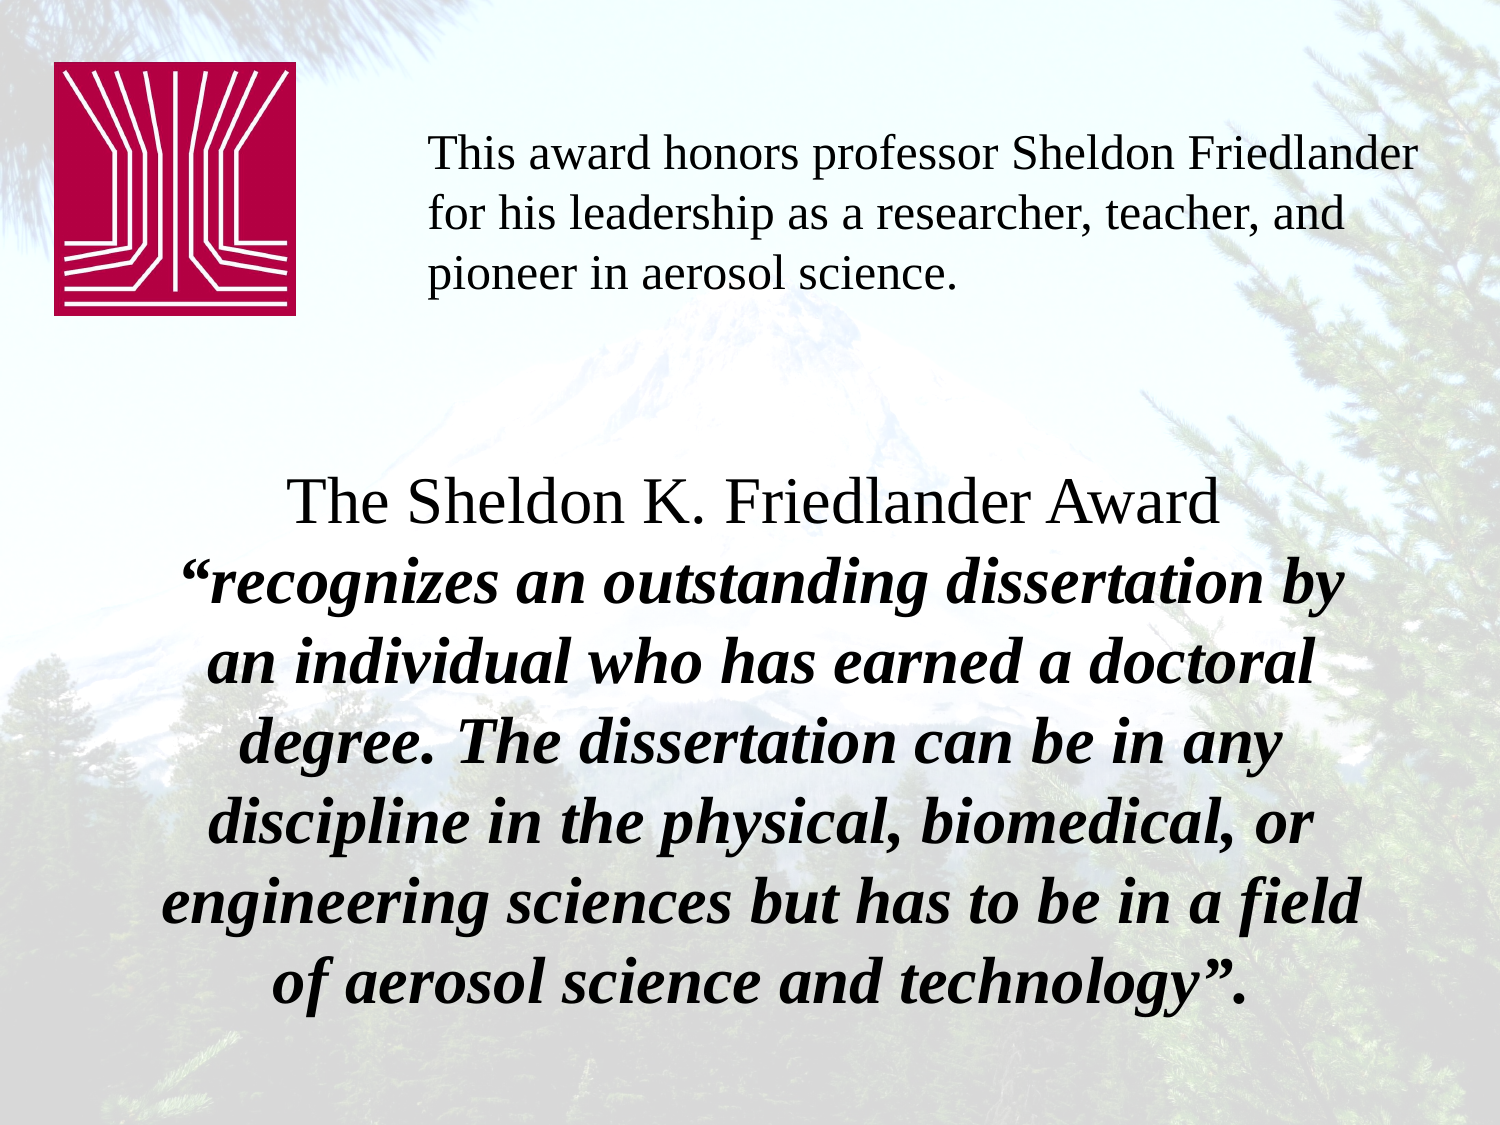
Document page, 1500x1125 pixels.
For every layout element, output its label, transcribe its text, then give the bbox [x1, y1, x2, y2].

text_box This award honors professor Sheldon Friedlander for his leadership as a researcher, teacher, and pioneer in aerosol science. [412, 112, 1475, 308]
picture [54, 62, 296, 316]
text_box The Sheldon K. Friedlander Award “recognizes an outstanding dissertation by an individual who has earned a doctoral degree. The dissertation can be in any discipline in the physical, biomedical, or engineering sciences but has to be in a field of aerosol science and technology”. [124, 449, 1400, 1025]
text_box [499, 49, 1475, 112]
